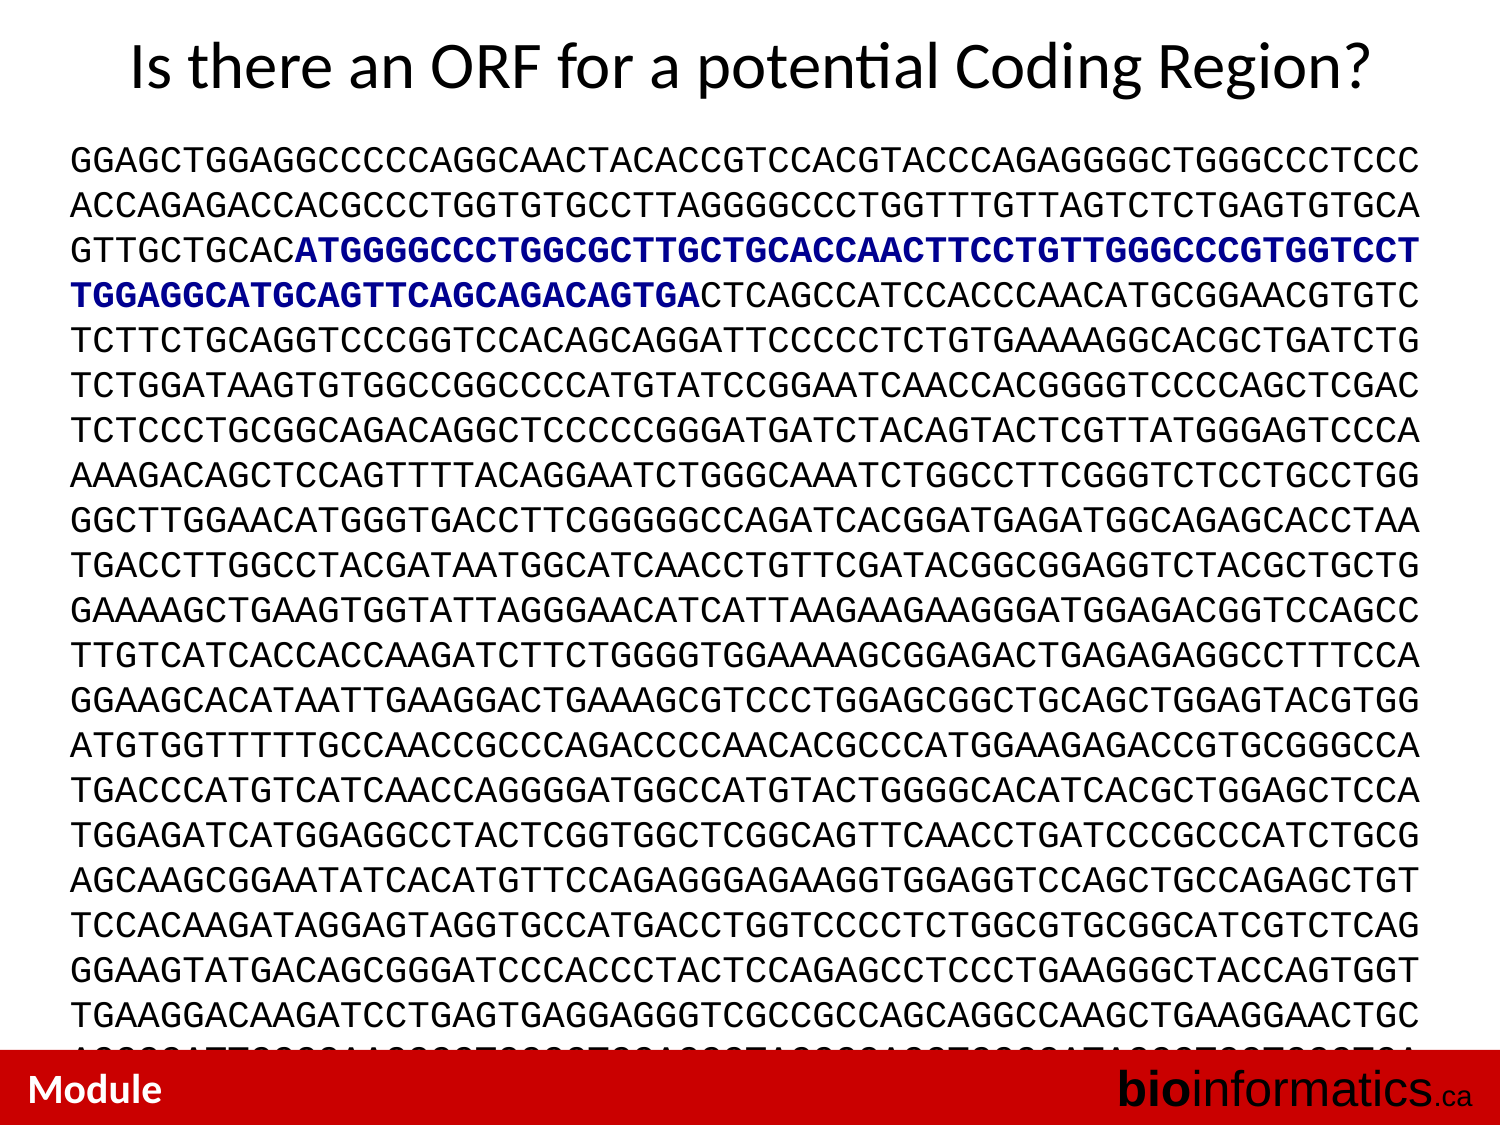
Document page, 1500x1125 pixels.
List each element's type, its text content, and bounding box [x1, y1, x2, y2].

text_box GGAGCTGGAGGCCCCCAGGCAACTACACCGTCCACGTACCCAGAGGGGCTGGGCCCTCCC ACCAGAGACCACGCCCTGGTGTGCCTTAGGGGCCCTGGTTTGTTAGTCTCTGAGTGTGCA GTTGCTGCACATGGGGCCCTGGCGCTTGCTGCACCAACTTCCTGTTGGGCCCGTGGTCCT TGGAGGCATGCAGTTCAGCAGACAGTGACTCAGCCATCCACCCAACATGCGGAACGTGTC TCTTCTGCAGGTCCCGGTCCACAGCAGGATTCCCCCTCTGTGAAAAGGCACGCTGATCTG TCTGGATAAGTGTGGCCGGCCCCATGTATCCGGAATCAACCACGGGGTCCCCAGCTCGAC TCTCCCTGCGGCAGACAGGCTCCCCCGGGATGATCTACAGTACTCGTTATGGGAGTCCCA AAAGACAGCTCCAGTTTTACAGGAATCTGGGCAAATCTGGCCTTCGGGTCTCCTGCCTGG GGCTTGGAACATGGGTGACCTTCGGGGGCCAGATCACGGATGAGATGGCAGAGCACCTAA TGACCTTGGCCTACGATAATGGCATCAACCTGTTCGATACGGCGGAGGTCTACGCTGCTG GAAAAGCTGAAGTGGTATTAGGGAACATCATTAAGAAGAAGGGATGGAGACGGTCCAGCC TTGTCATCACCACCAAGATCTTCTGGGGTGGAAAAGCGGAGACTGAGAGAGGCCTTTCCA GGAAGCACATAATTGAAGGACTGAAAGCGTCCCTGGAGCGGCTGCAGCTGGAGTACGTGG ATGTGGTTTTTGCCAACCGCCCAGACCCCAACACGCCCATGGAAGAGACCGTGCGGGCCA TGACCCATGTCATCAACCAGGGGATGGCCATGTACTGGGGCACATCACGCTGGAGCTCCA TGGAGATCATGGAGGCCTACTCGGTGGCTCGGCAGTTCAACCTGATCCCGCCCATCTGCG AGCAAGCGGAATATCACATGTTCCAGAGGGAGAAGGTGGAGGTCCAGCTGCCAGAGCTGT TCCACAAGATAGGAGTAGGTGCCATGACCTGGTCCCCTCTGGCGTGCGGCATCGTCTCAG GGAAGTATGACAGCGGGATCCCACCCTACTCCAGAGCCTCCCTGAAGGGCTACCAGTGGT TGAAGGACAAGATCCTGAGTGAGGAGGGTCGCCGCCAGCAGGCCAAGCTGAAGGAACTGC AGGCCATTGCCGAACGCCTGGGCTGCACCCTACCCCAGCTGGCCATAGCCTGGTGCCTGA GGAATGAGGGTGTCAGCTCCGTGCTTCTGGGTGCTTCCAATGCAGAACAACTTATGGAGA ACATTGGAGCAATACAGGTCCTTCCAAAATTGTCGTCTTCCATCGTCCACGAGATCGACA GCATTCTGGGCAATAAACCCTACAGCAAAAAGGACTATAGATCCTAAGTCTACTCCCCAC CCCTCGTGCCCCACCCGGACAGTTCCCGGTTCCCTCCTCGTCTCTGTTCGCTCGCTTCTG CTGTTCCAAAGCCAAATGCAGAGTGTGGTTCACATCCAAAGGGAAATCACTATGCCCAGA CGTGACAGGGAATCGACCTCCAAAGTCACCGCCAGATGCCGCCTGCCGCTTCTTCACTGG ATACTGTCCGACAACGGATGCCAGGGGATGGCATCAGTTAGGGGGACATCCAGAGGCTCC CGCCCAAGCCCACCACCTCTGCTTATCCTTCAAGAAGAAACACTTGCCCCCAGCCATGGC CCTTCACGGAAATTCTAGAAGCCATGGCCGGGTGGAGGTCTCATCCTTAGAGCAGGAGGG [54, 127, 1476, 1047]
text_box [0, 1048, 1500, 1125]
title Is there an ORF for a potential Coding Region? [77, 0, 1428, 127]
